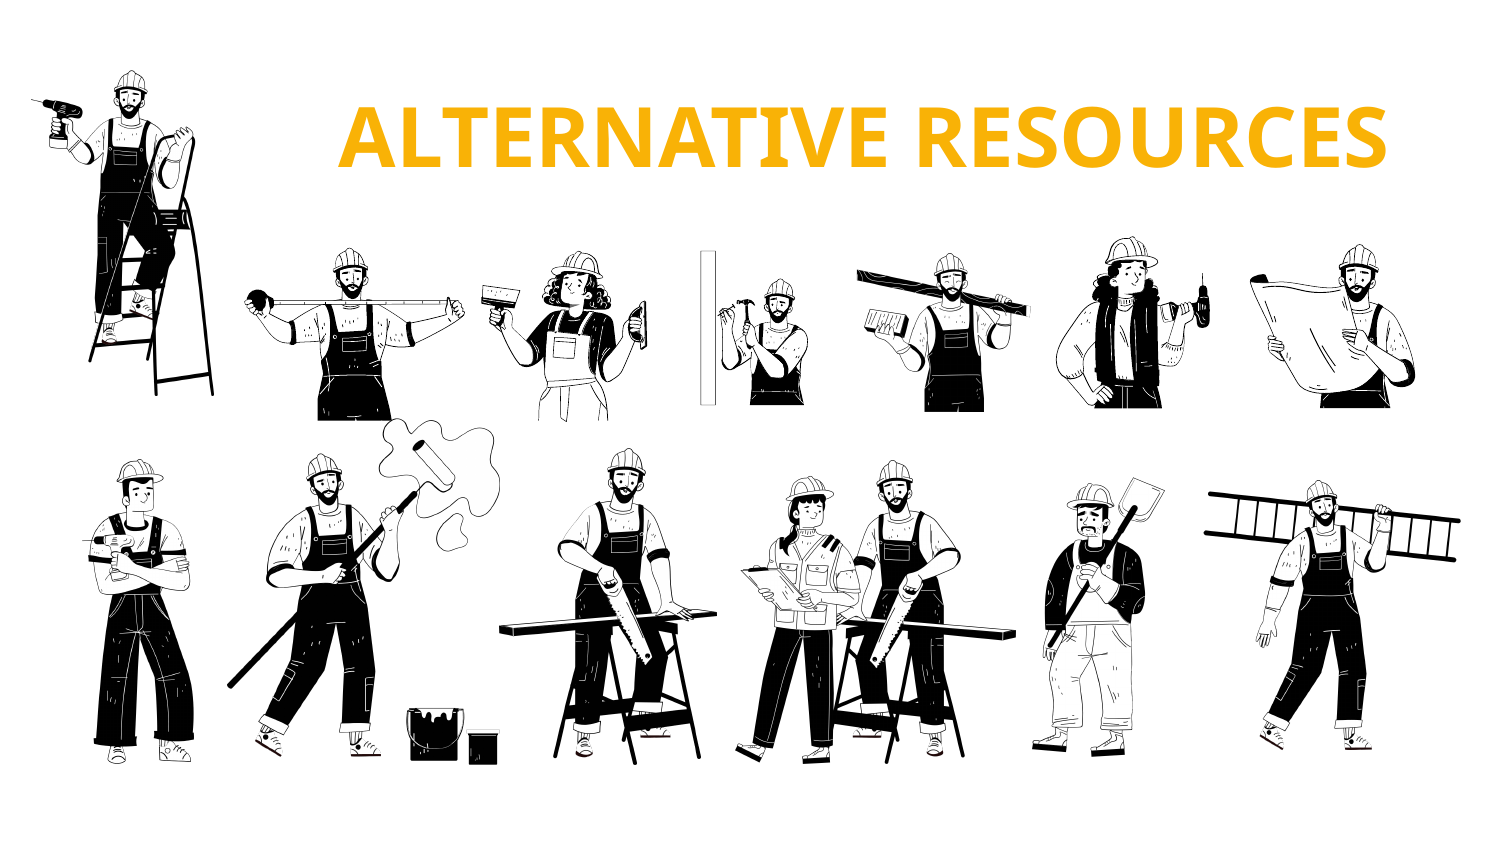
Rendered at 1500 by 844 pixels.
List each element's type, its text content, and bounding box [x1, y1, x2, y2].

picture [82, 459, 194, 765]
picture [735, 460, 1016, 764]
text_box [1249, 244, 1416, 409]
text_box ALTERNATIVE RESOURCES [259, 87, 1406, 170]
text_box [481, 250, 648, 423]
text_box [700, 250, 808, 406]
picture [854, 253, 1032, 412]
picture [1203, 480, 1461, 753]
picture [227, 418, 717, 765]
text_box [1055, 236, 1210, 419]
picture [1032, 477, 1165, 757]
picture [31, 70, 214, 396]
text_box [244, 247, 466, 424]
